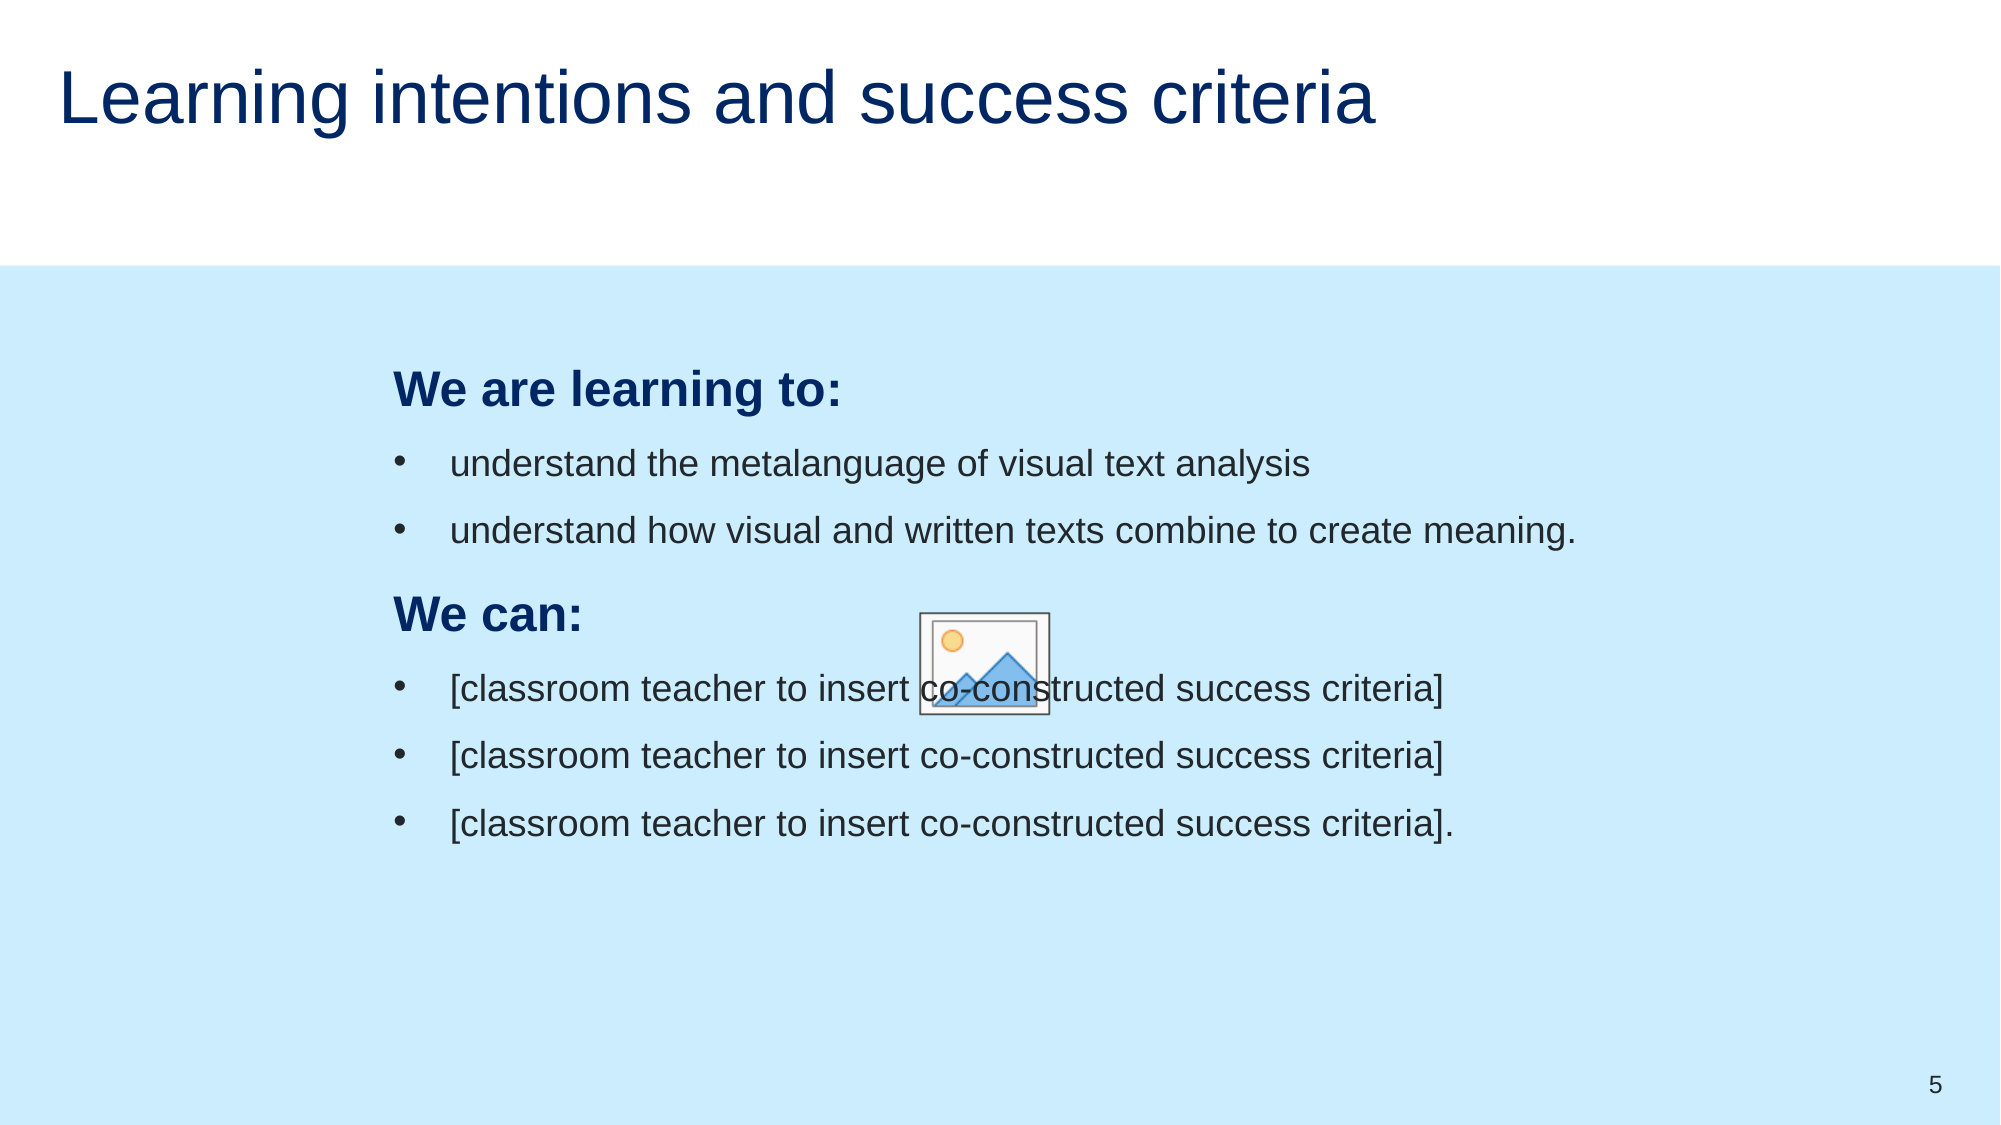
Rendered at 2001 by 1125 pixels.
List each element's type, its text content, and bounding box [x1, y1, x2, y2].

slide_number 5 [1824, 1068, 1943, 1099]
title Learning intentions and success criteria [59, 59, 1743, 145]
picture [58, 318, 1912, 1010]
